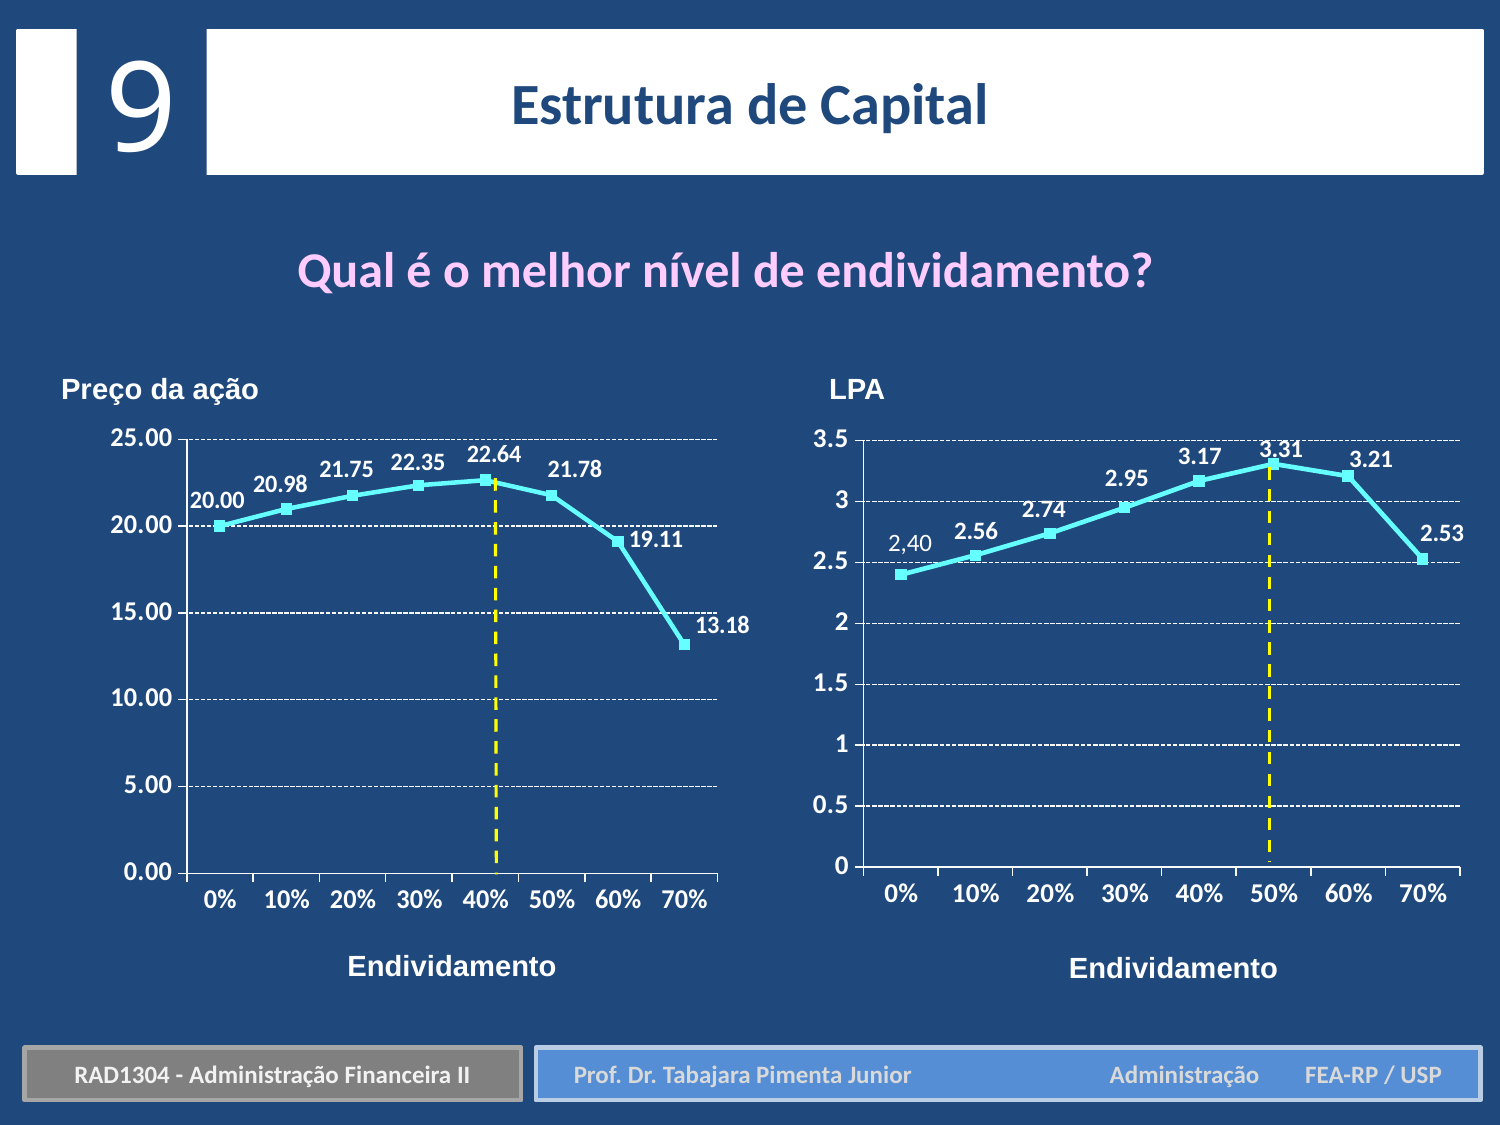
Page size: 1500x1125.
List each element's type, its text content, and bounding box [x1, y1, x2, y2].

text_box [16, 29, 76, 175]
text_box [24, 1047, 1493, 1101]
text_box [798, 362, 1474, 988]
text_box [207, 29, 1484, 175]
text_box 9 [76, 19, 207, 184]
text_box Qual é o melhor nível de endividamento? [244, 230, 1208, 305]
text_box Estrutura de Capital [348, 58, 1152, 144]
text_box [75, 362, 751, 983]
